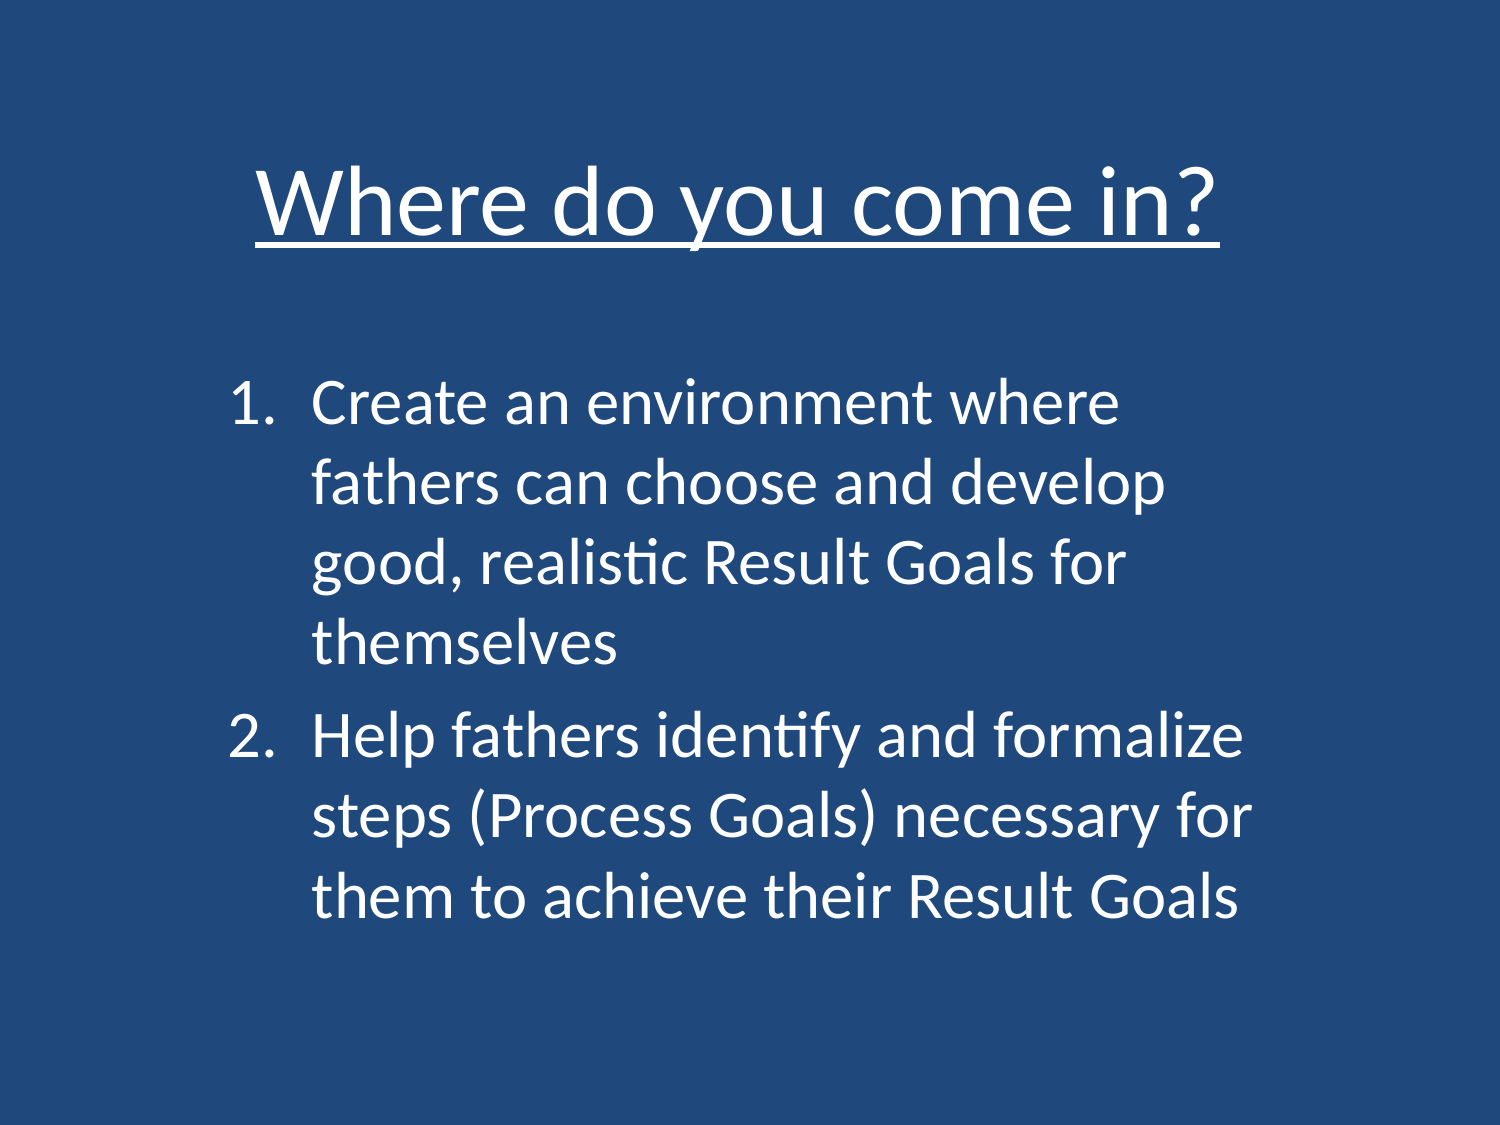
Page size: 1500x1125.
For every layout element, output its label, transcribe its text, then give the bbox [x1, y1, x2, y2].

title Where do you come in? [99, 75, 1375, 317]
subtitle Create an environment where fathers can choose and develop good, realistic Result Goals for themselves Help fathers identify and formalize steps (Process Goals) necessary for them to achieve their Result Goals [212, 350, 1275, 1038]
